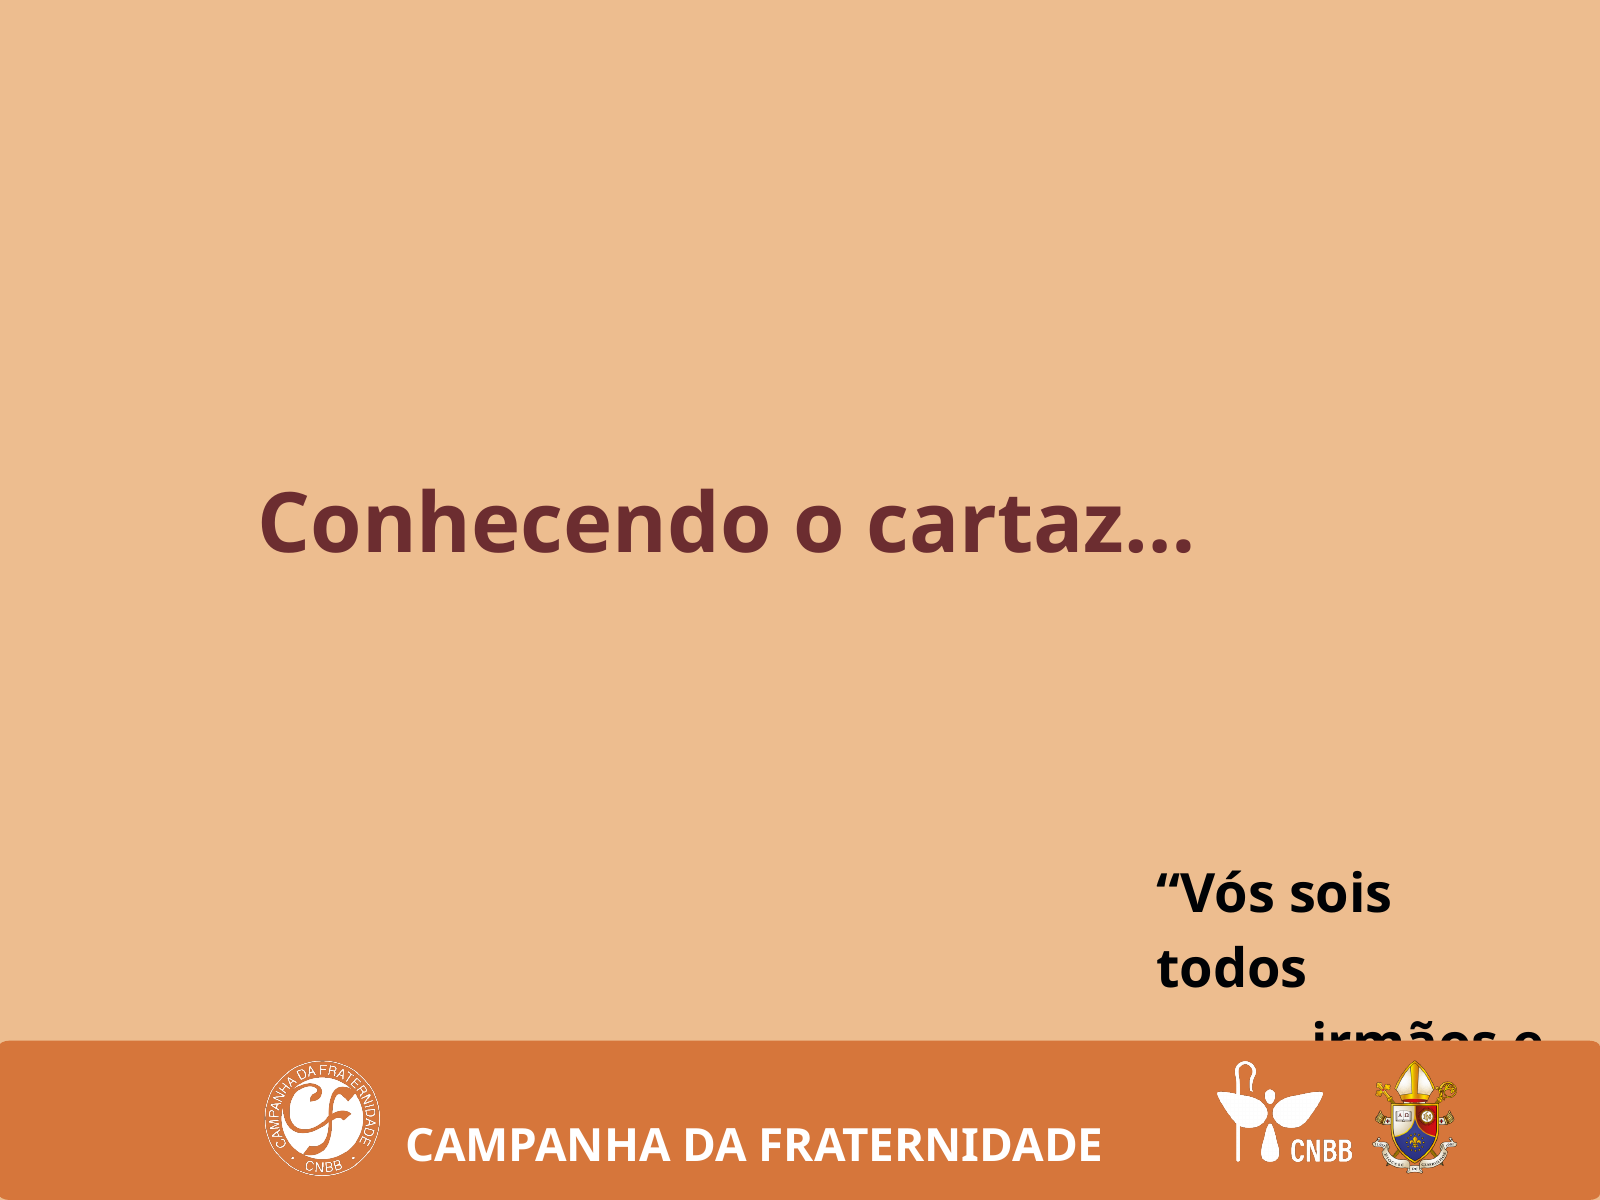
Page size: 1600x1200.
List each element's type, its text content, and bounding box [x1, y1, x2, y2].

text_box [0, 1040, 1600, 1200]
text_box Conhecendo o cartaz… [258, 467, 1330, 569]
text_box “Vós sois todos irmãos e irmãs” (Mt 23,8) [1156, 848, 1545, 1040]
